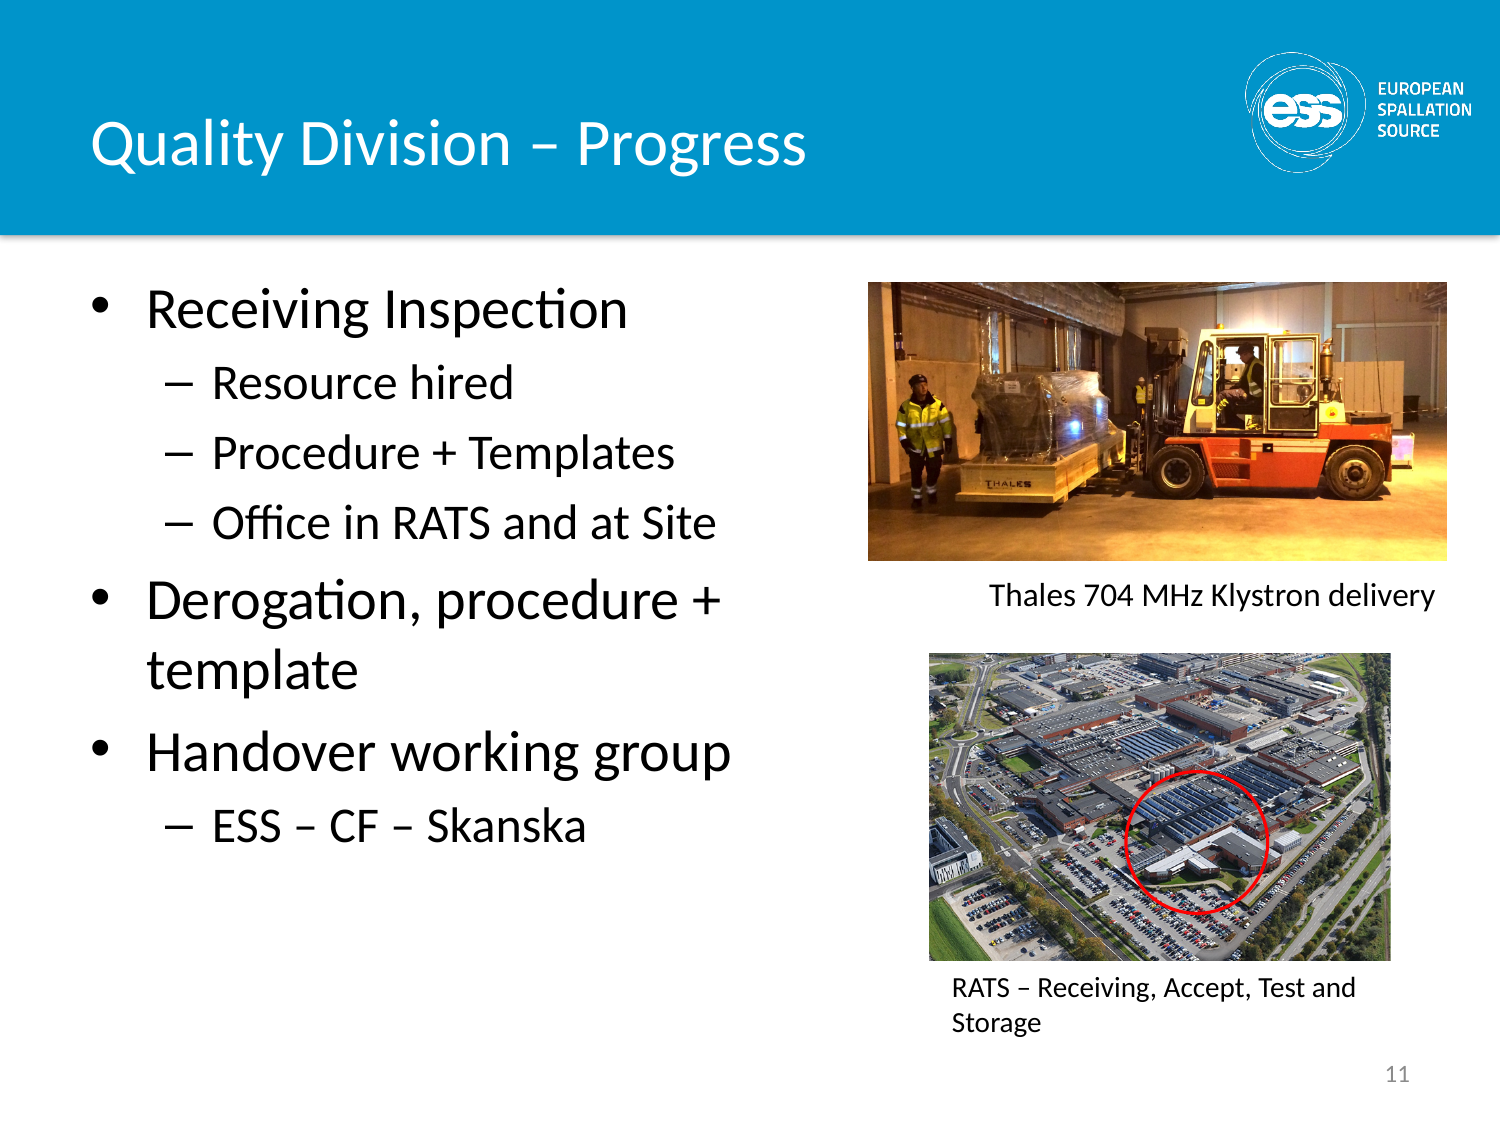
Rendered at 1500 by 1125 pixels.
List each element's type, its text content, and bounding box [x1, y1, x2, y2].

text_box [867, 282, 1500, 622]
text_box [928, 653, 1410, 1048]
picture [1443, 86, 1450, 93]
picture [1398, 109, 1406, 115]
picture [1423, 83, 1430, 94]
picture [1422, 125, 1428, 134]
picture [1418, 104, 1423, 115]
picture [1400, 83, 1407, 94]
picture [1264, 94, 1342, 127]
picture [1436, 104, 1444, 115]
picture [1389, 104, 1393, 115]
slide_number 11 [1074, 1042, 1425, 1103]
picture [1409, 104, 1415, 115]
picture [1454, 83, 1458, 94]
list Receiving Inspection Resource hired Procedure + Templates Office in RATS and at Site Derogation, procedure + template Handover working group ESS – CF – Skanska [75, 262, 911, 1103]
picture [1432, 125, 1438, 136]
title Quality Division – Progress [75, 45, 1247, 233]
picture [1379, 83, 1385, 94]
